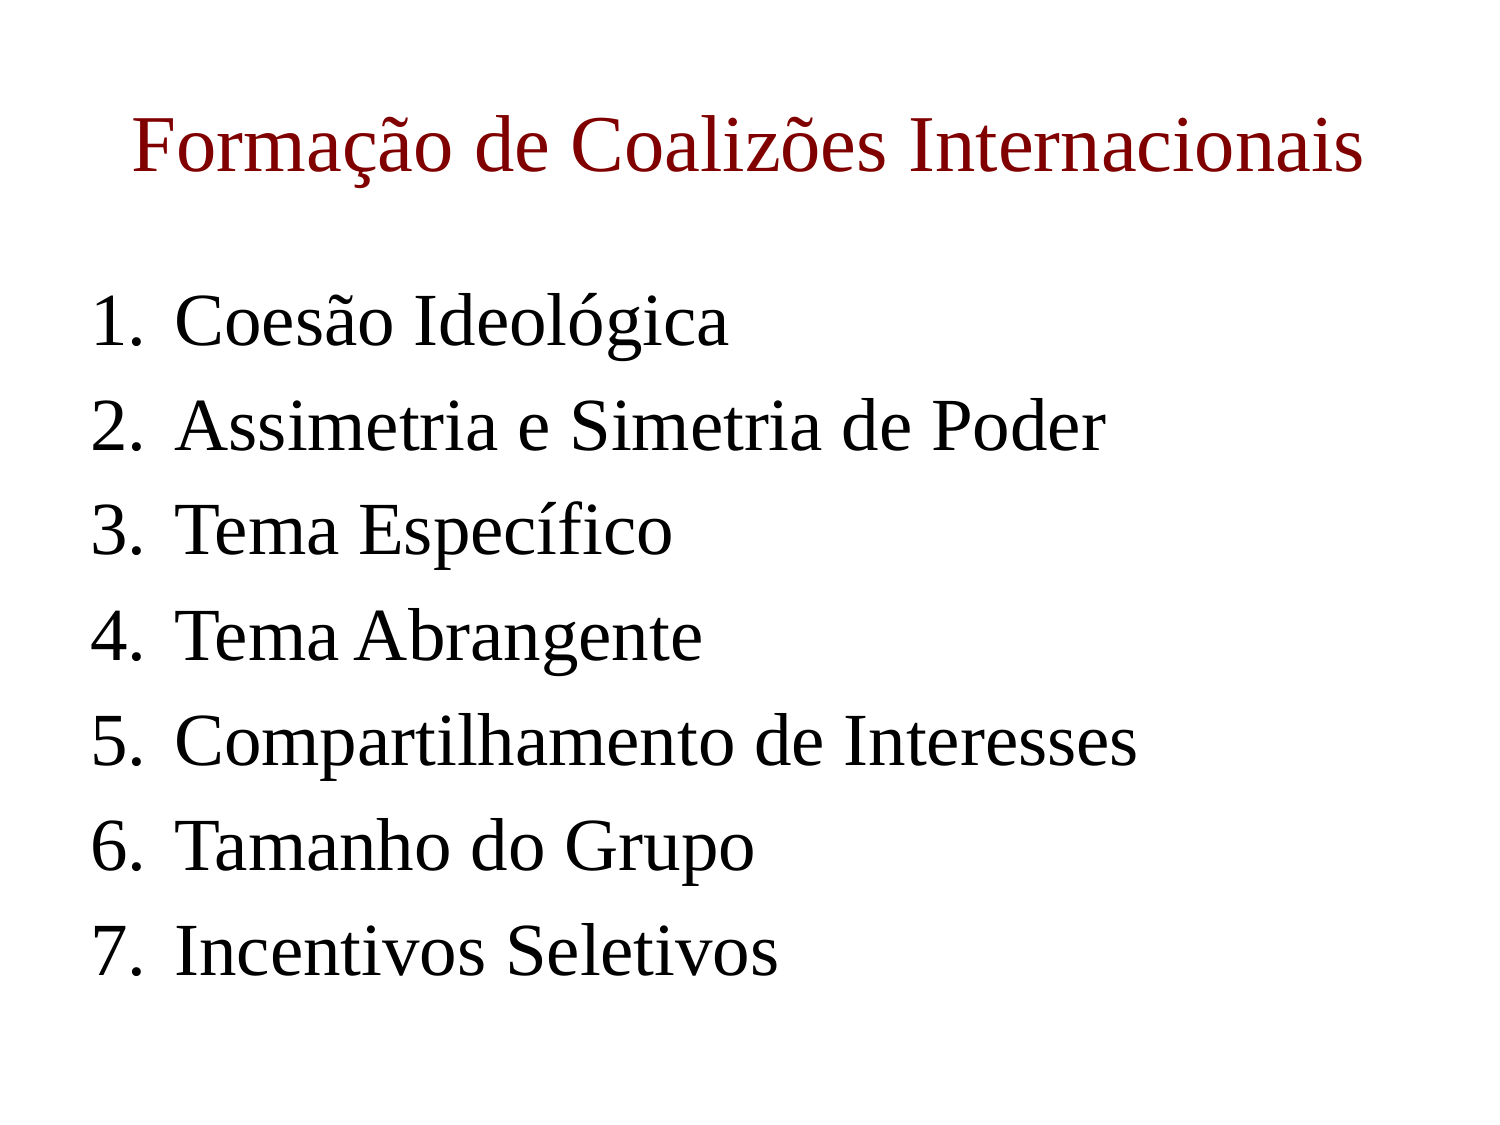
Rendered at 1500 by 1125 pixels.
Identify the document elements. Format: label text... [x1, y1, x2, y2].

list Coesão Ideológica Assimetria e Simetria de Poder Tema Específico Tema Abrangente Compartilhamento de Interesses Tamanho do Grupo Incentivos Seletivos [75, 262, 1425, 1005]
title Formação de Coalizões Internacionais [75, 45, 1425, 233]
